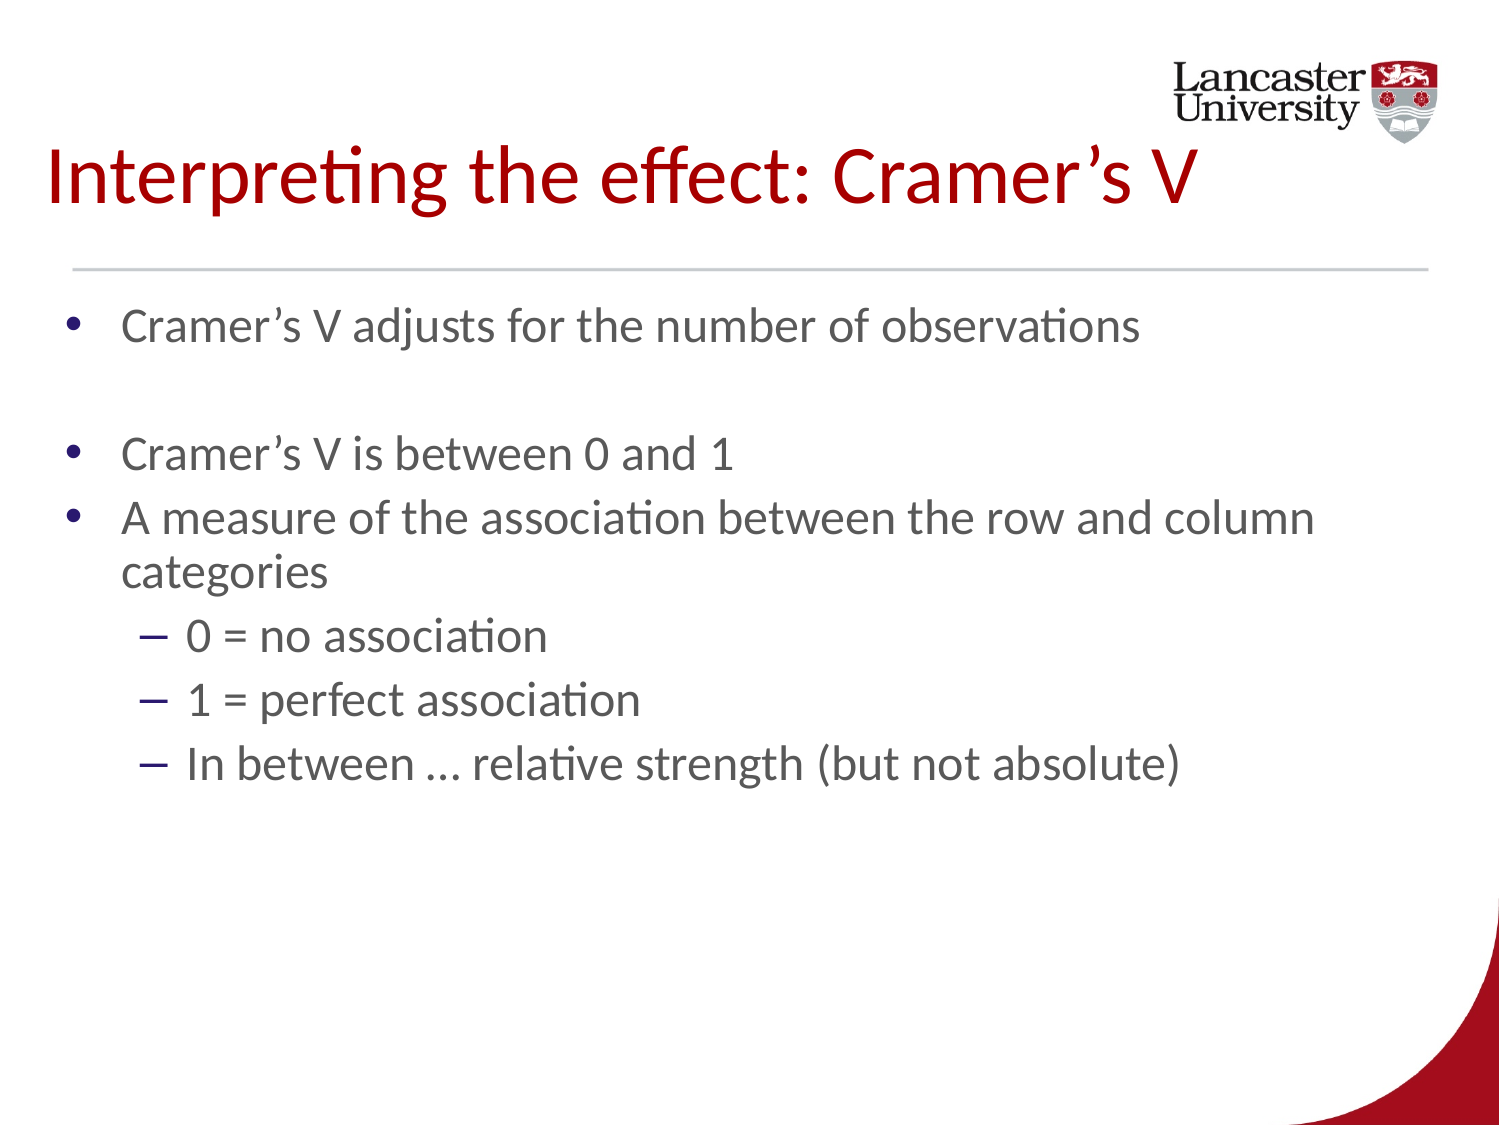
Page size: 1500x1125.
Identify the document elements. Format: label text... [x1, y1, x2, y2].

list Cramer’s V adjusts for the number of observations Cramer’s V is between 0 and 1 A measure of the association between the row and column categories 0 = no association 1 = perfect association In between … relative strength (but not absolute) [50, 292, 1463, 1125]
title Interpreting the effect: Cramer’s V [31, 112, 1356, 263]
picture [0, 0, 1499, 1125]
